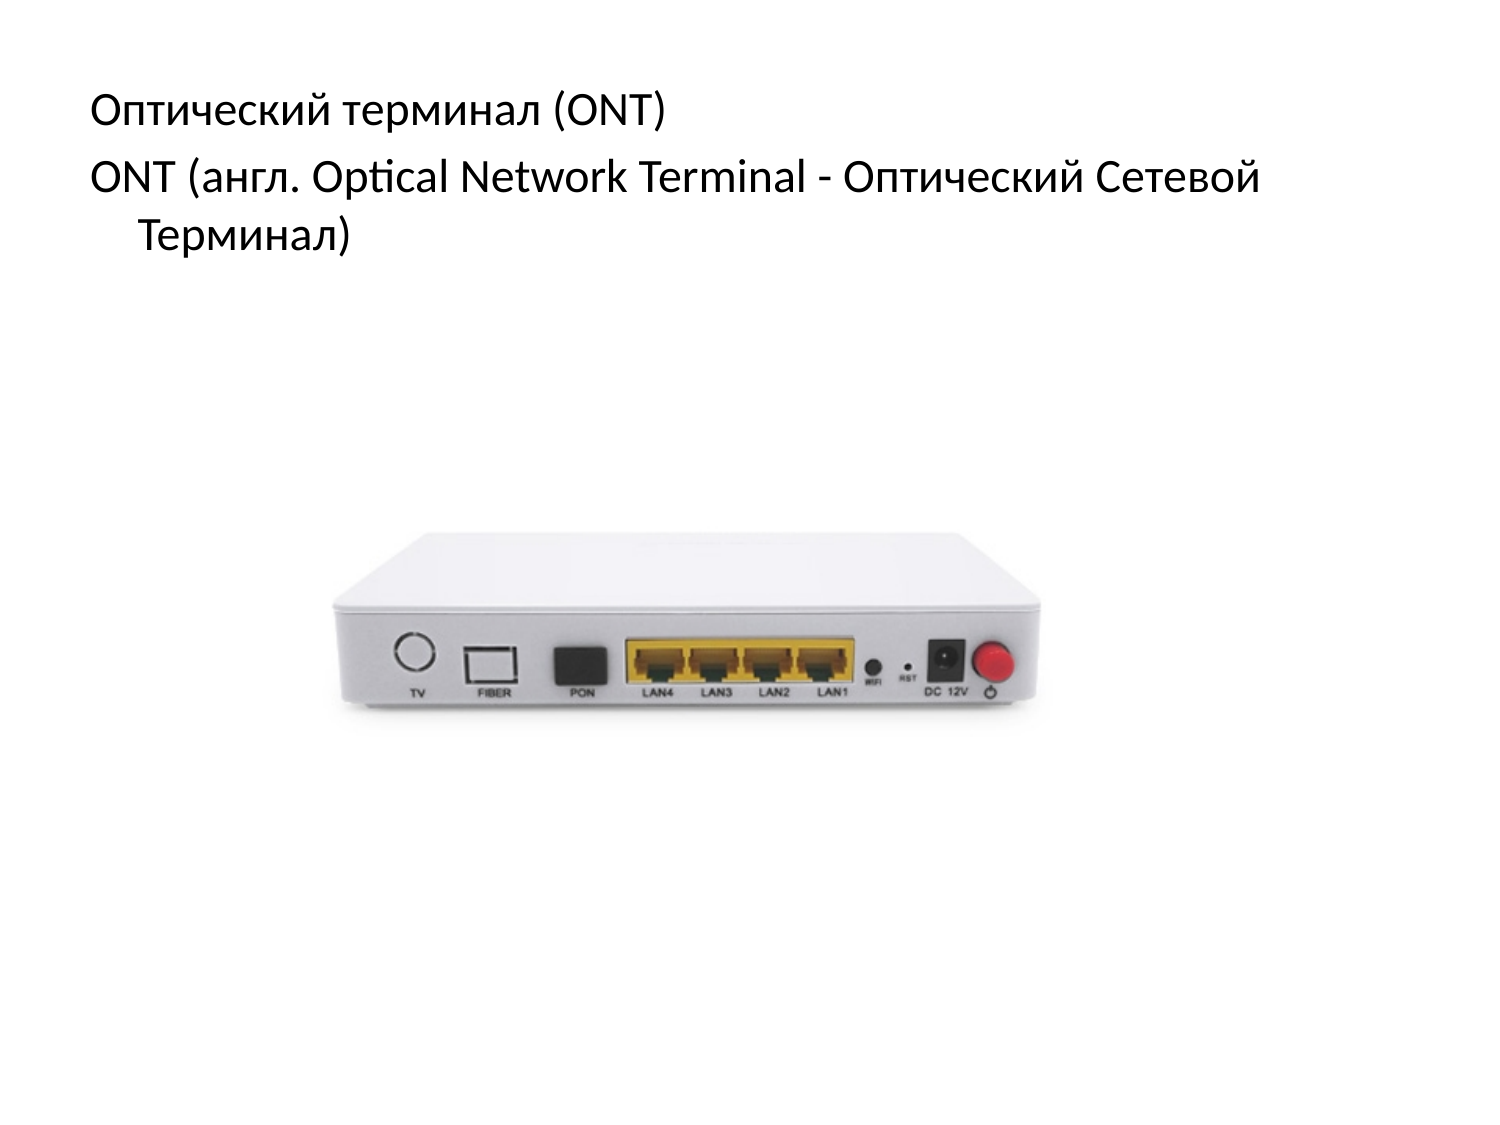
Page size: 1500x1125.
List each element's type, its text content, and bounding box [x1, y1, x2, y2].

list Оптический терминал (ONT) ONT (англ. Optical Network Terminal - Оптический Сетевой Терминал) [75, 70, 1425, 270]
picture [257, 374, 1118, 827]
